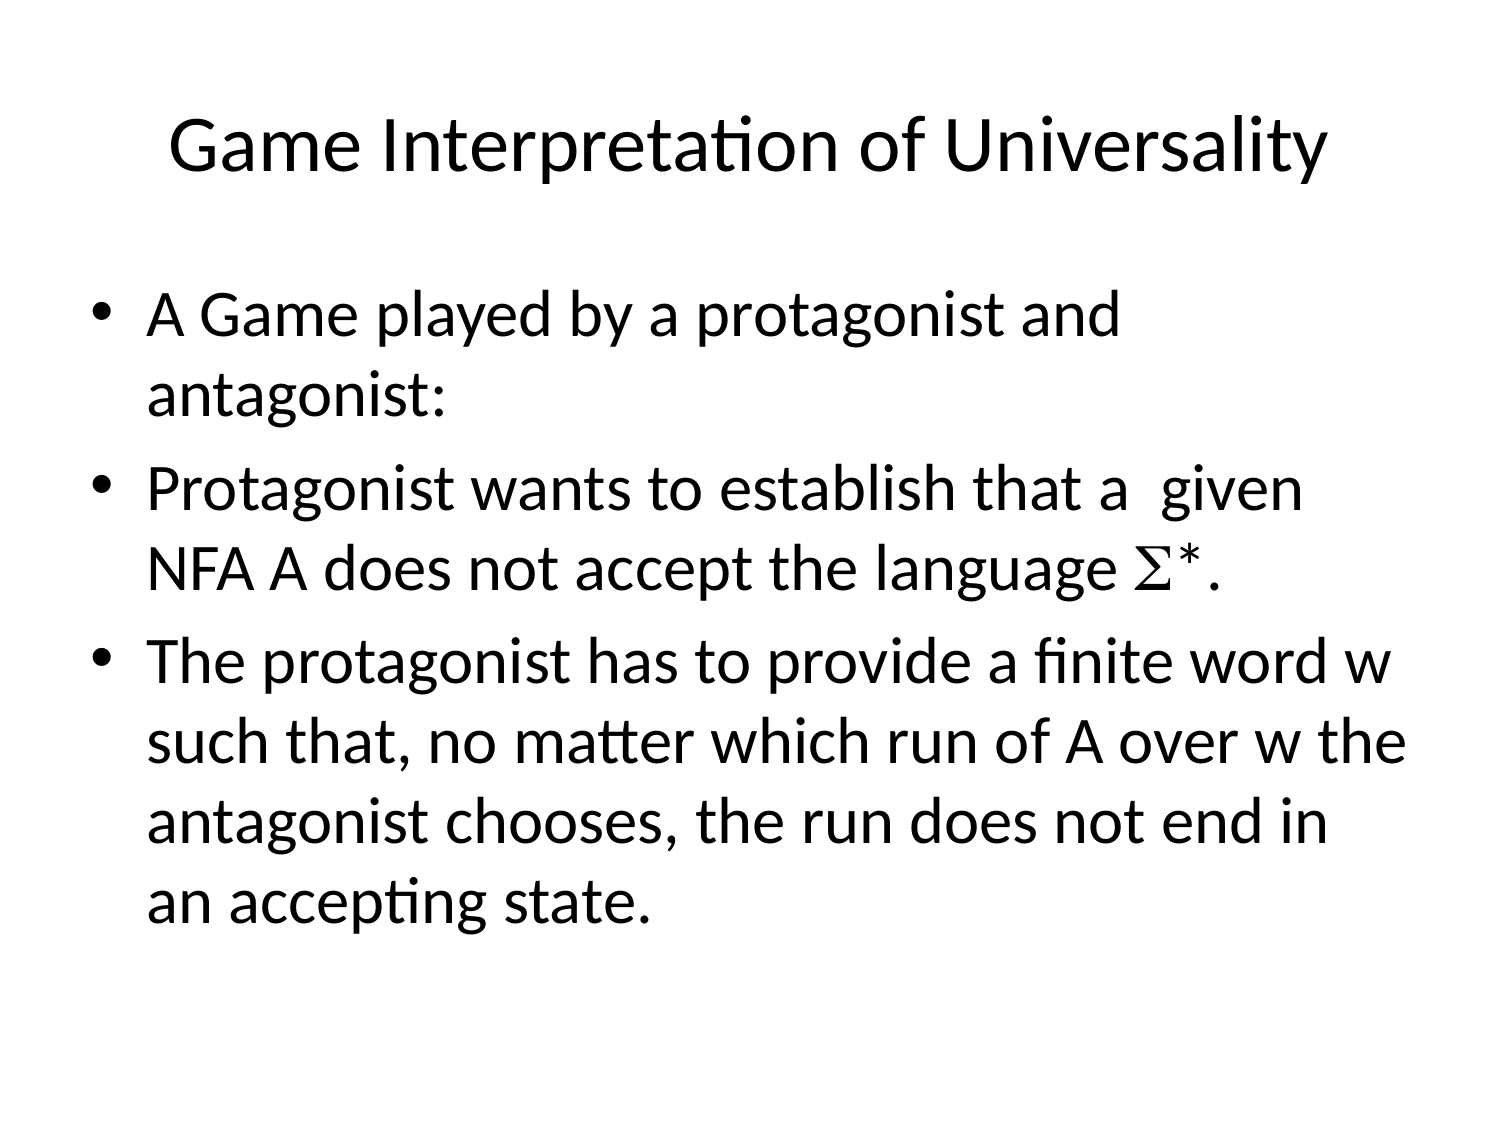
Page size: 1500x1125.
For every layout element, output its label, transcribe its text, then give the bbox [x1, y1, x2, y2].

title Game Interpretation of Universality [75, 45, 1425, 233]
list A Game played by a protagonist and antagonist: Protagonist wants to establish that a given NFA A does not accept the language *. The protagonist has to provide a finite word w such that, no matter which run of A over w the antagonist chooses, the run does not end in an accepting state. [75, 262, 1425, 1005]
